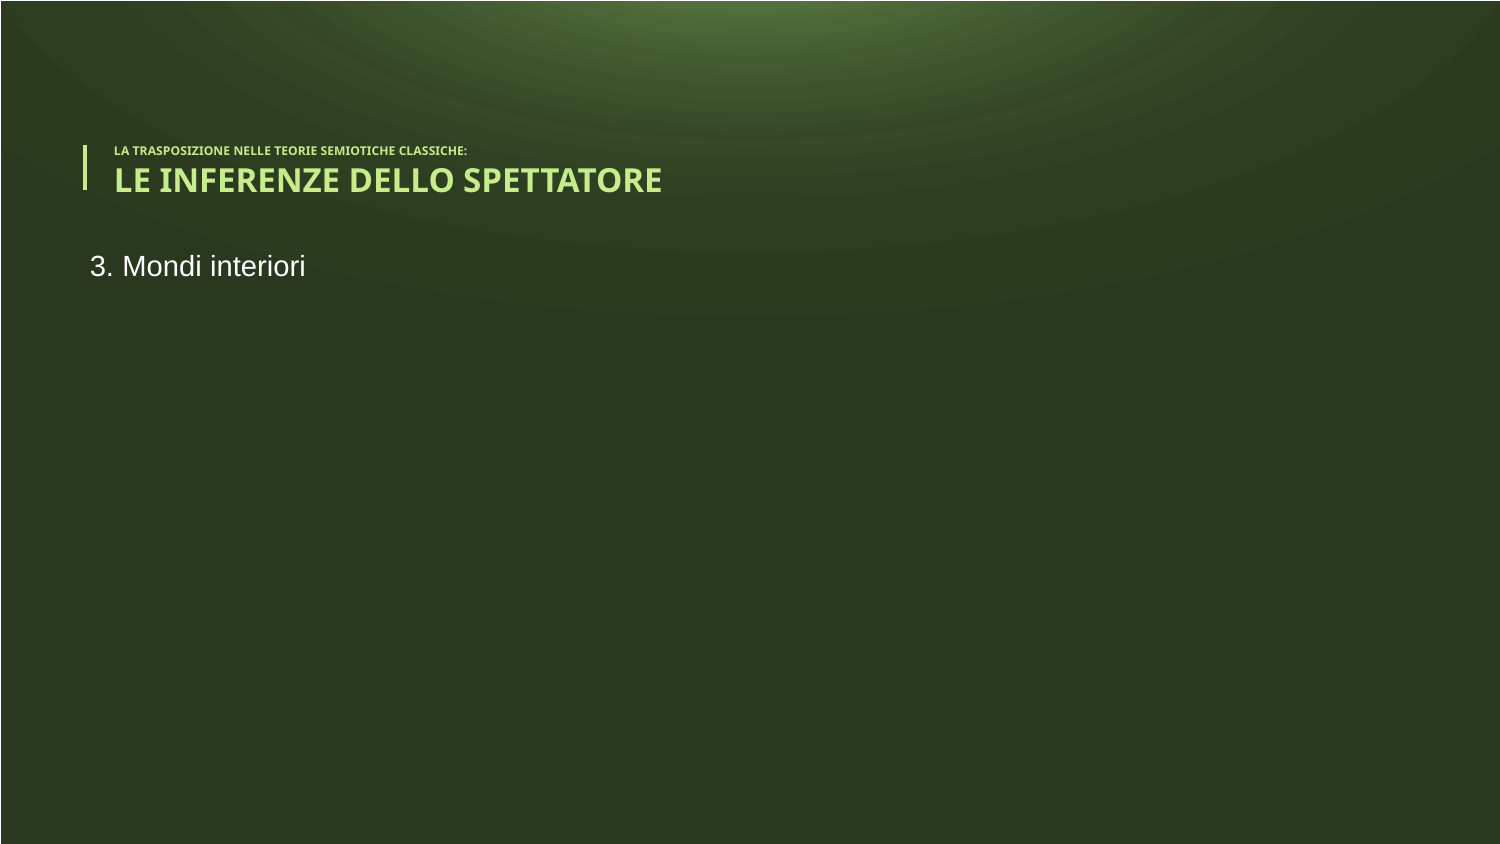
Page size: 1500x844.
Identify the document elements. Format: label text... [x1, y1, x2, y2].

title LA TRASPOSIZIONE NELLE TEORIE SEMIOTICHE CLASSICHE: LE INFERENZE DELLO SPETTATORE [98, 120, 1472, 215]
text_box 3. Mondi interiori [74, 240, 1425, 361]
picture [2, 2, 1500, 844]
